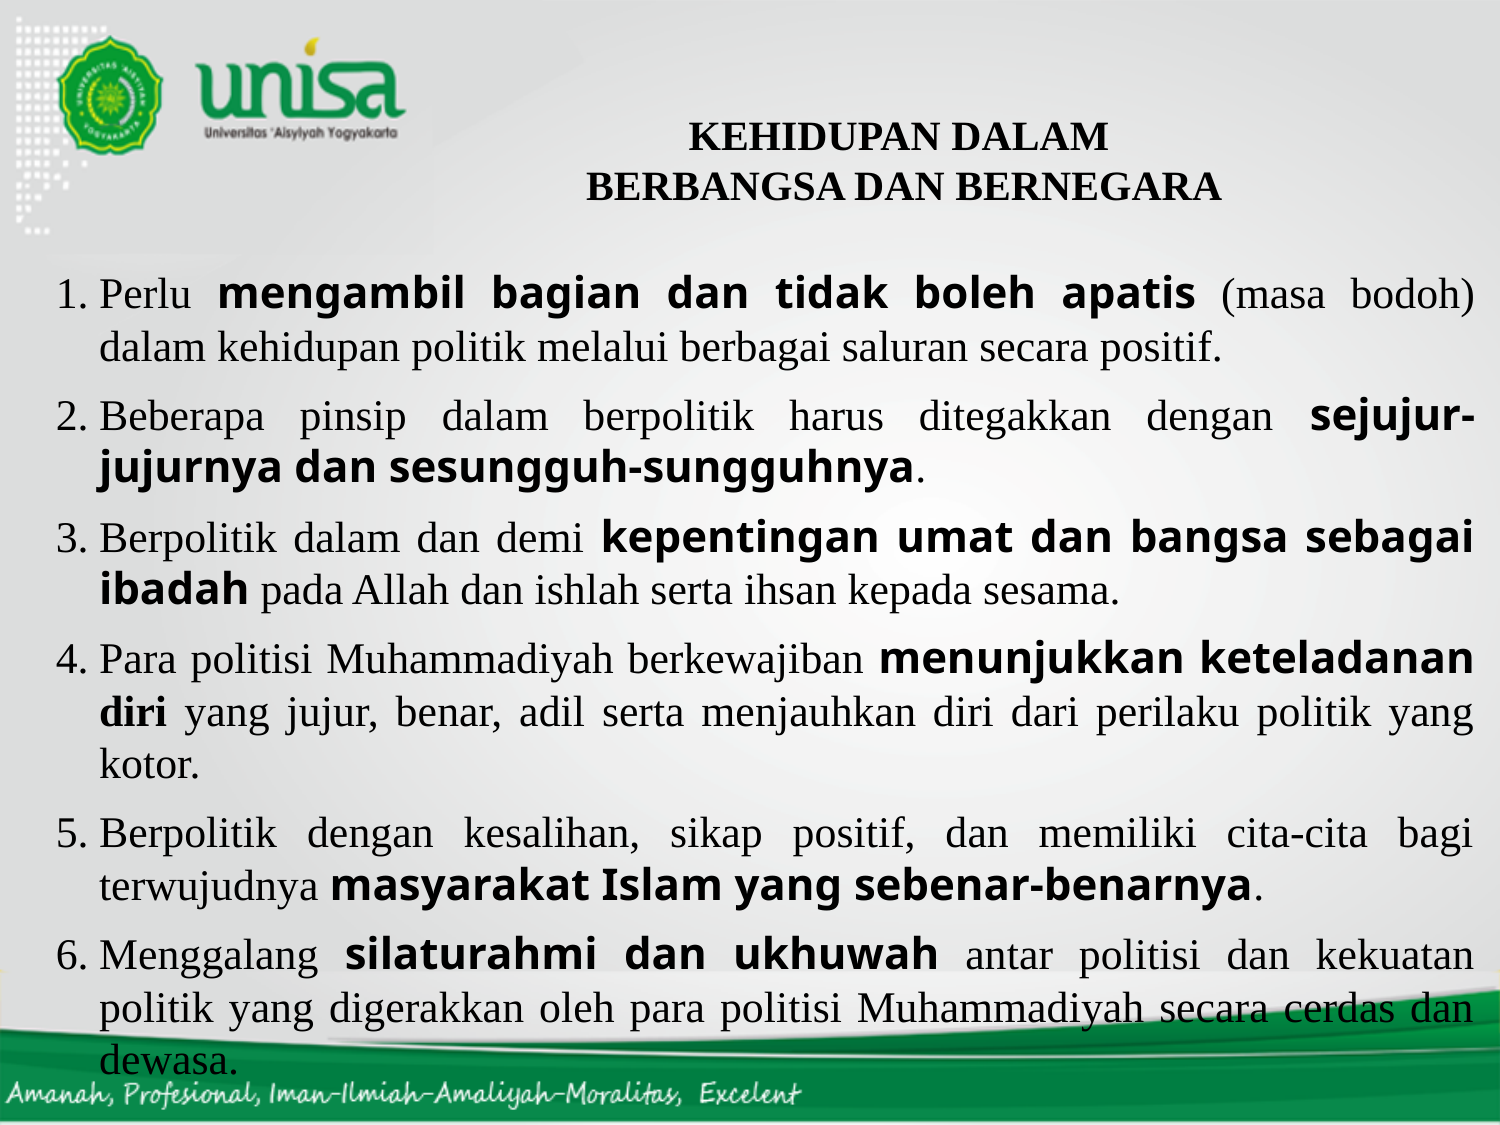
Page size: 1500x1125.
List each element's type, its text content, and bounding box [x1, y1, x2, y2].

list Perlu mengambil bagian dan tidak boleh apatis (masa bodoh) dalam kehidupan politik melalui berbagai saluran secara positif. Beberapa pinsip dalam berpolitik harus ditegakkan dengan sejujur-jujurnya dan sesungguh-sungguhnya. Berpolitik dalam dan demi kepentingan umat dan bangsa sebagai ibadah pada Allah dan ishlah serta ihsan kepada sesama. Para politisi Muhammadiyah berkewajiban menunjukkan keteladanan diri yang jujur, benar, adil serta menjauhkan diri dari perilaku politik yang kotor. Berpolitik dengan kesalihan, sikap positif, dan memiliki cita-cita bagi terwujudnya masyarakat Islam yang sebenar-benarnya. Menggalang silaturahmi dan ukhuwah antar politisi dan kekuatan politik yang digerakkan oleh para politisi Muhammadiyah secara cerdas dan dewasa. [40, 257, 1491, 1001]
title KEHIDUPAN DALAM BERBANGSA DAN BERNEGARA [383, 100, 1426, 257]
picture [0, 0, 1500, 1125]
